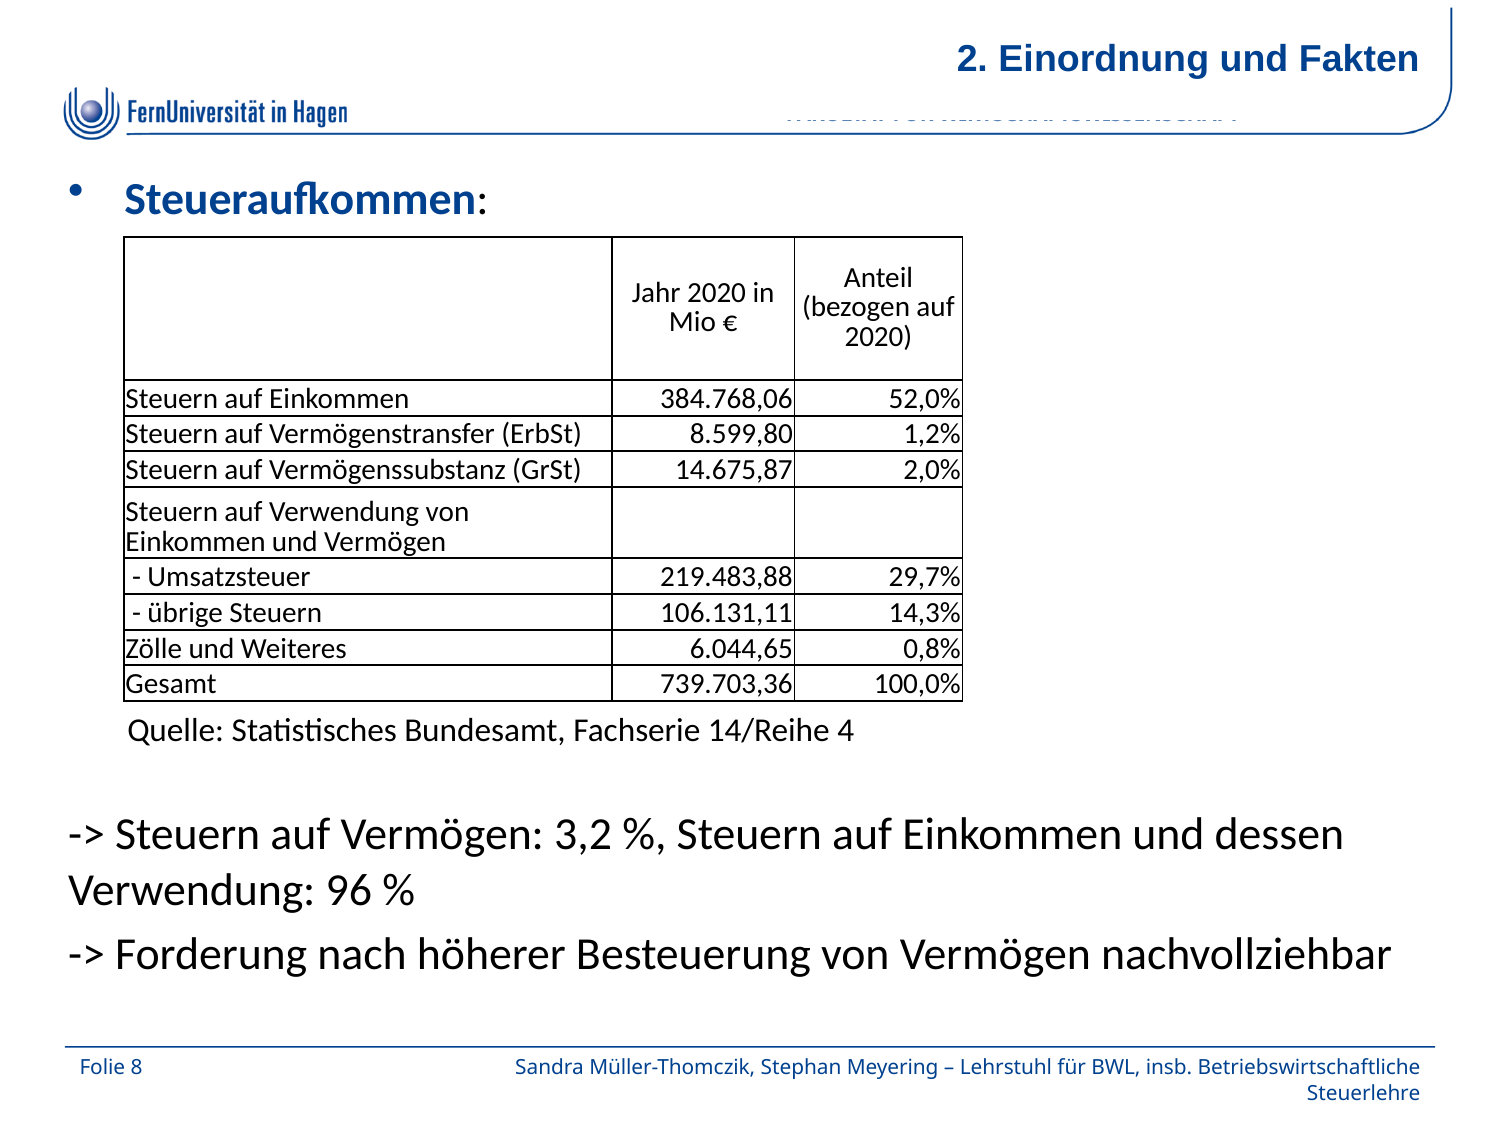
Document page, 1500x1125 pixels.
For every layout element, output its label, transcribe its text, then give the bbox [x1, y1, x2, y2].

table_cell 52,0% [795, 381, 962, 415]
table_header [125, 238, 611, 379]
table_cell [613, 488, 794, 513]
table_header Anteil (bezogen auf 2020) [795, 238, 962, 379]
table_cell Steuern auf Vermögenstransfer (ErbSt) [125, 417, 611, 450]
picture [0, 7, 1500, 160]
text_box 2. Einordnung und Fakten [749, 26, 1436, 121]
text_box [81, 0, 1419, 91]
table_cell 8.599,80 [613, 417, 794, 450]
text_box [343, 514, 1157, 696]
table_cell 2,0% [795, 452, 962, 486]
table_cell [795, 488, 962, 513]
table_cell 384.768,06 [613, 381, 794, 415]
table_header Jahr 2020 in Mio € [613, 238, 794, 379]
table_cell - Umsatzsteuer [125, 559, 338, 593]
table_cell - übrige Steuern [125, 595, 338, 629]
table_cell Steuern auf Vermögenssubstanz (GrSt) [125, 452, 611, 486]
table_cell Steuern auf Verwendung von Einkommen und Vermögen [125, 488, 611, 557]
table_cell 1,2% [795, 417, 962, 450]
table_cell 14.675,87 [613, 452, 794, 486]
table_cell Gesamt [125, 666, 340, 700]
table_cell Zölle und Weiteres [125, 631, 338, 664]
list Steueraufkommen: Quelle: Statistisches Bundesamt, Fachserie 14/Reihe 4 -> Steuern auf Vermögen: 3,2 %, Steuern auf Einkommen und dessen Verwendung: 96 % -> Forderung nach höherer Besteuerung von Vermögen nachvollziehbar [52, 160, 1448, 1037]
table_cell Steuern auf Einkommen [125, 381, 611, 415]
